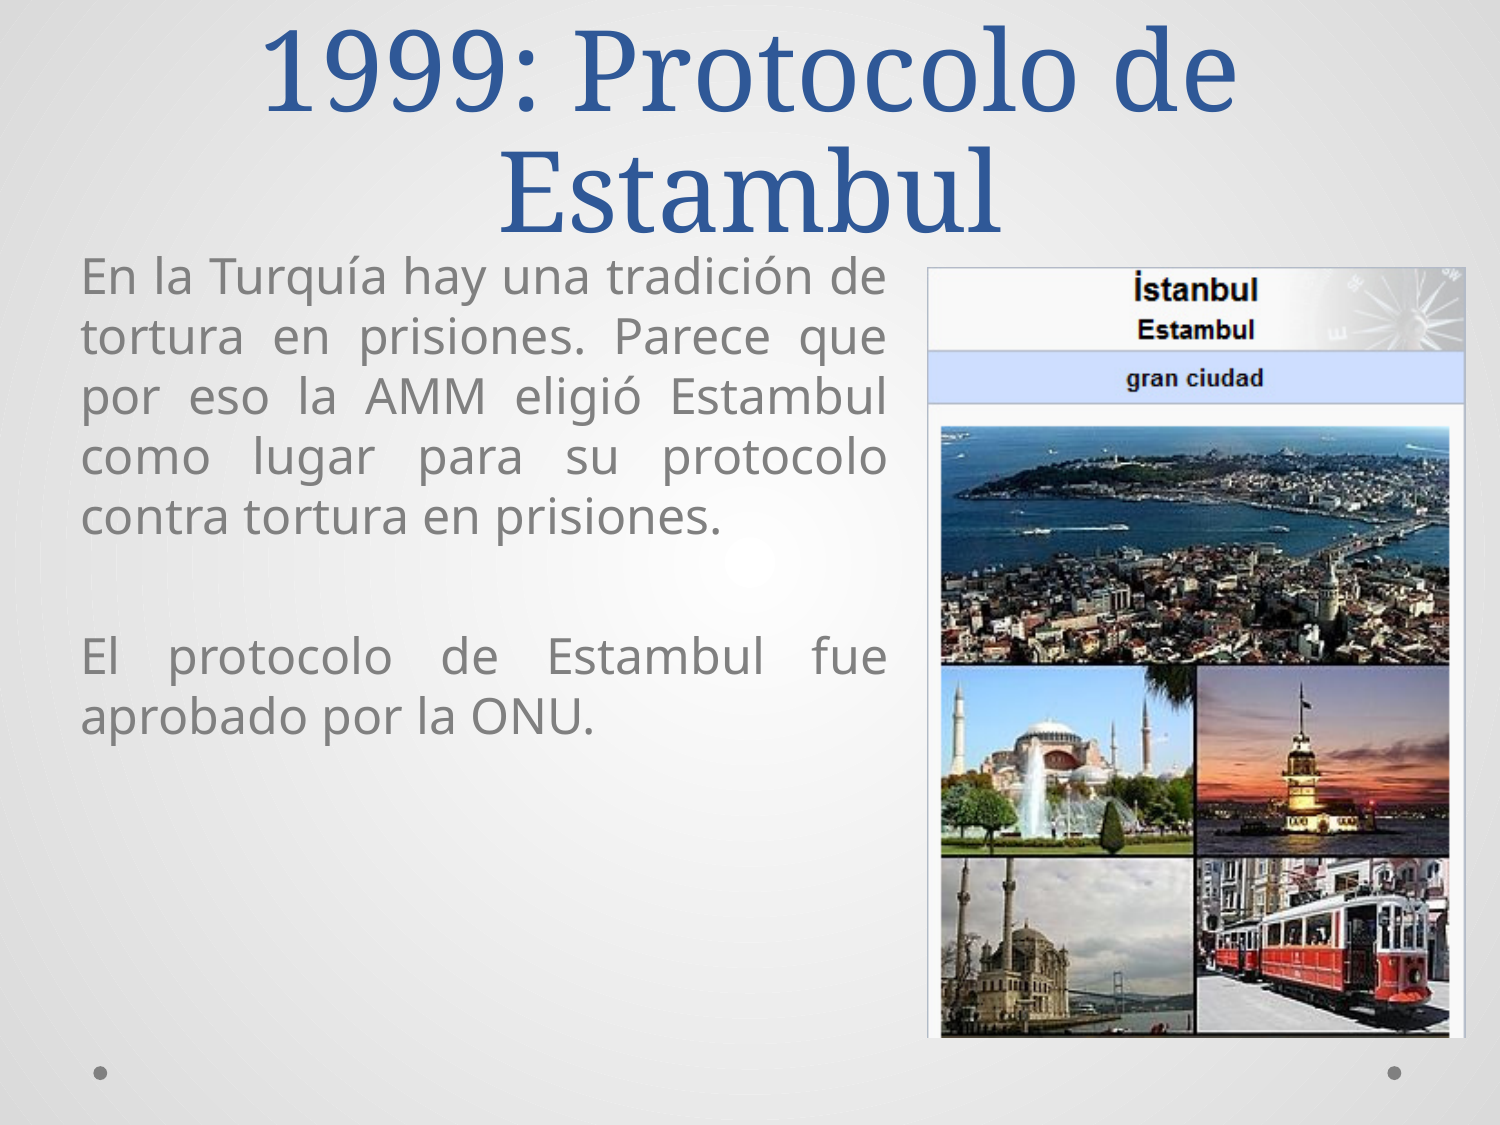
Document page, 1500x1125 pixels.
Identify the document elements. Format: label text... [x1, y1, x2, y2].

picture [926, 266, 1466, 1038]
list En la Turquía hay una tradición de tortura en prisiones. Parece que por eso la AMM eligió Estambul como lugar para su protocolo contra tortura en prisiones. El protocolo de Estambul fue aprobado por la ONU. [64, 237, 904, 980]
title 1999: Protocolo de Estambul [75, 0, 1425, 263]
